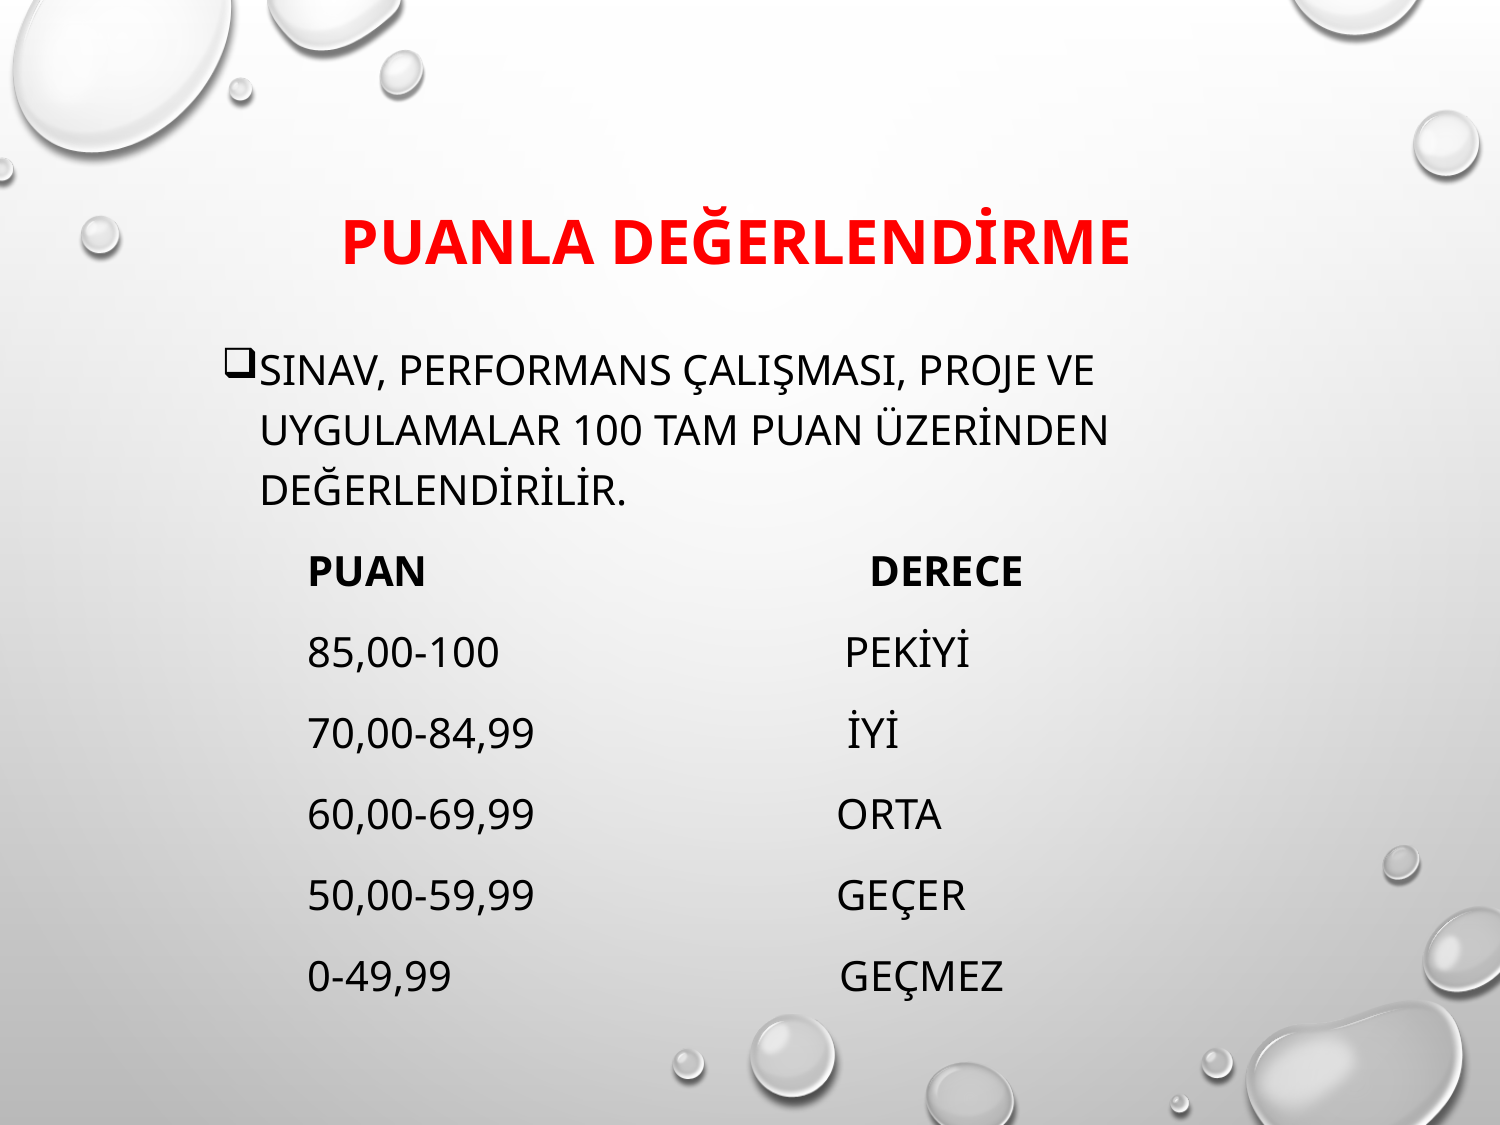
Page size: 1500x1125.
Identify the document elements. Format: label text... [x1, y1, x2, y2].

list Sınav, performans çalışması, proje ve uygulamalar 100 tam puan üzerinden değerlendirilir. Puan Derece 85,00-100 Pekiyi 70,00-84,99 İyi 60,00-69,99 Orta 50,00-59,99 Geçer 0-49,99 Geçmez [206, 326, 1288, 1068]
title Puanla değerlendirme [324, 196, 1149, 294]
picture [0, 0, 1500, 1125]
